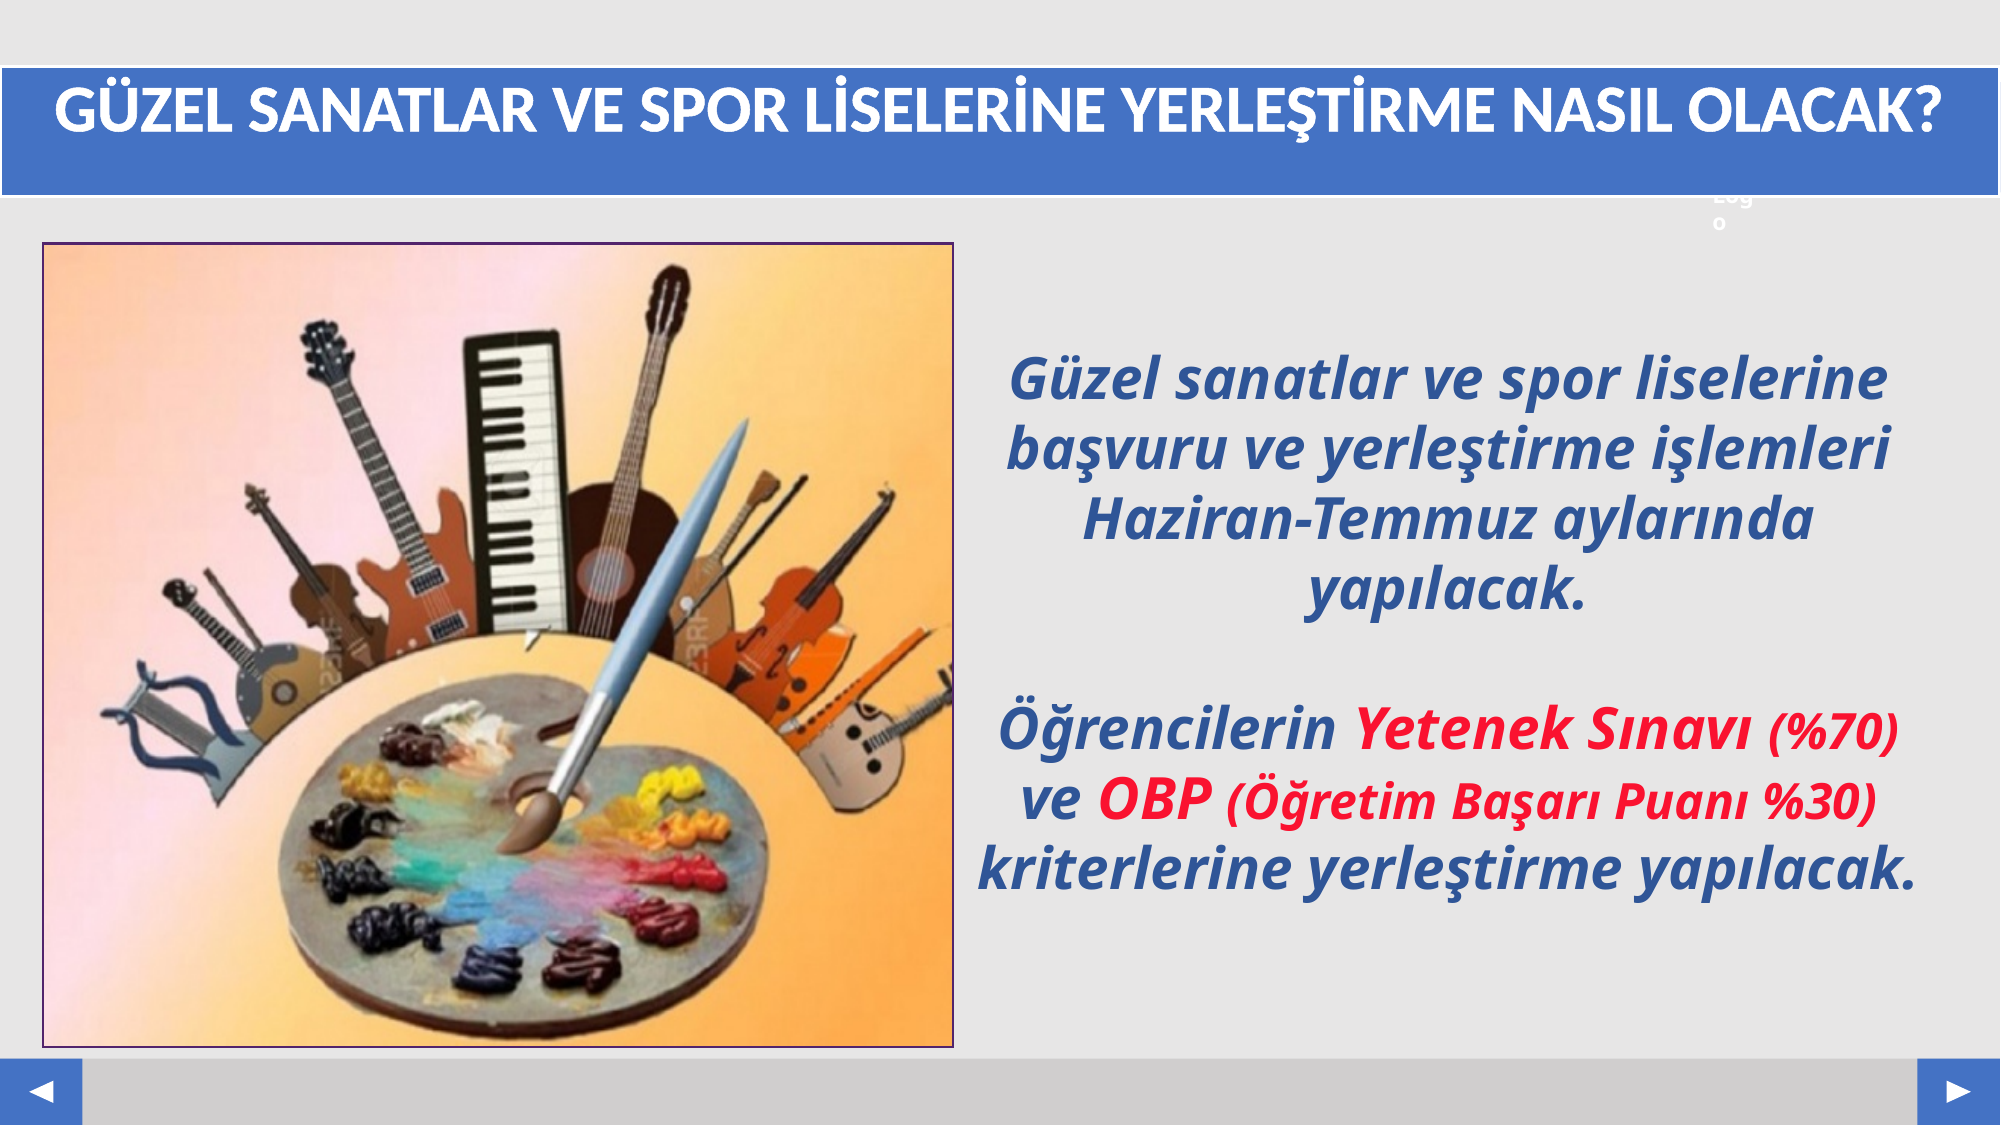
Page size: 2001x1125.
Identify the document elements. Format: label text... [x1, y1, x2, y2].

text_box [42, 242, 954, 1048]
title GÜZEL SANATLAR VE SPOR LİSELERİNE YERLEŞTİRME NASIL OLACAK? [0, 65, 2000, 198]
text_box Güzel sanatlar ve spor liselerine başvuru ve yerleştirme işlemleri Haziran-Temmuz aylarında yapılacak. Öğrencilerin Yetenek Sınavı (%70) ve OBP (Öğretim Başarı Puanı %30) kriterlerine yerleştirme yapılacak. [952, 331, 1945, 911]
